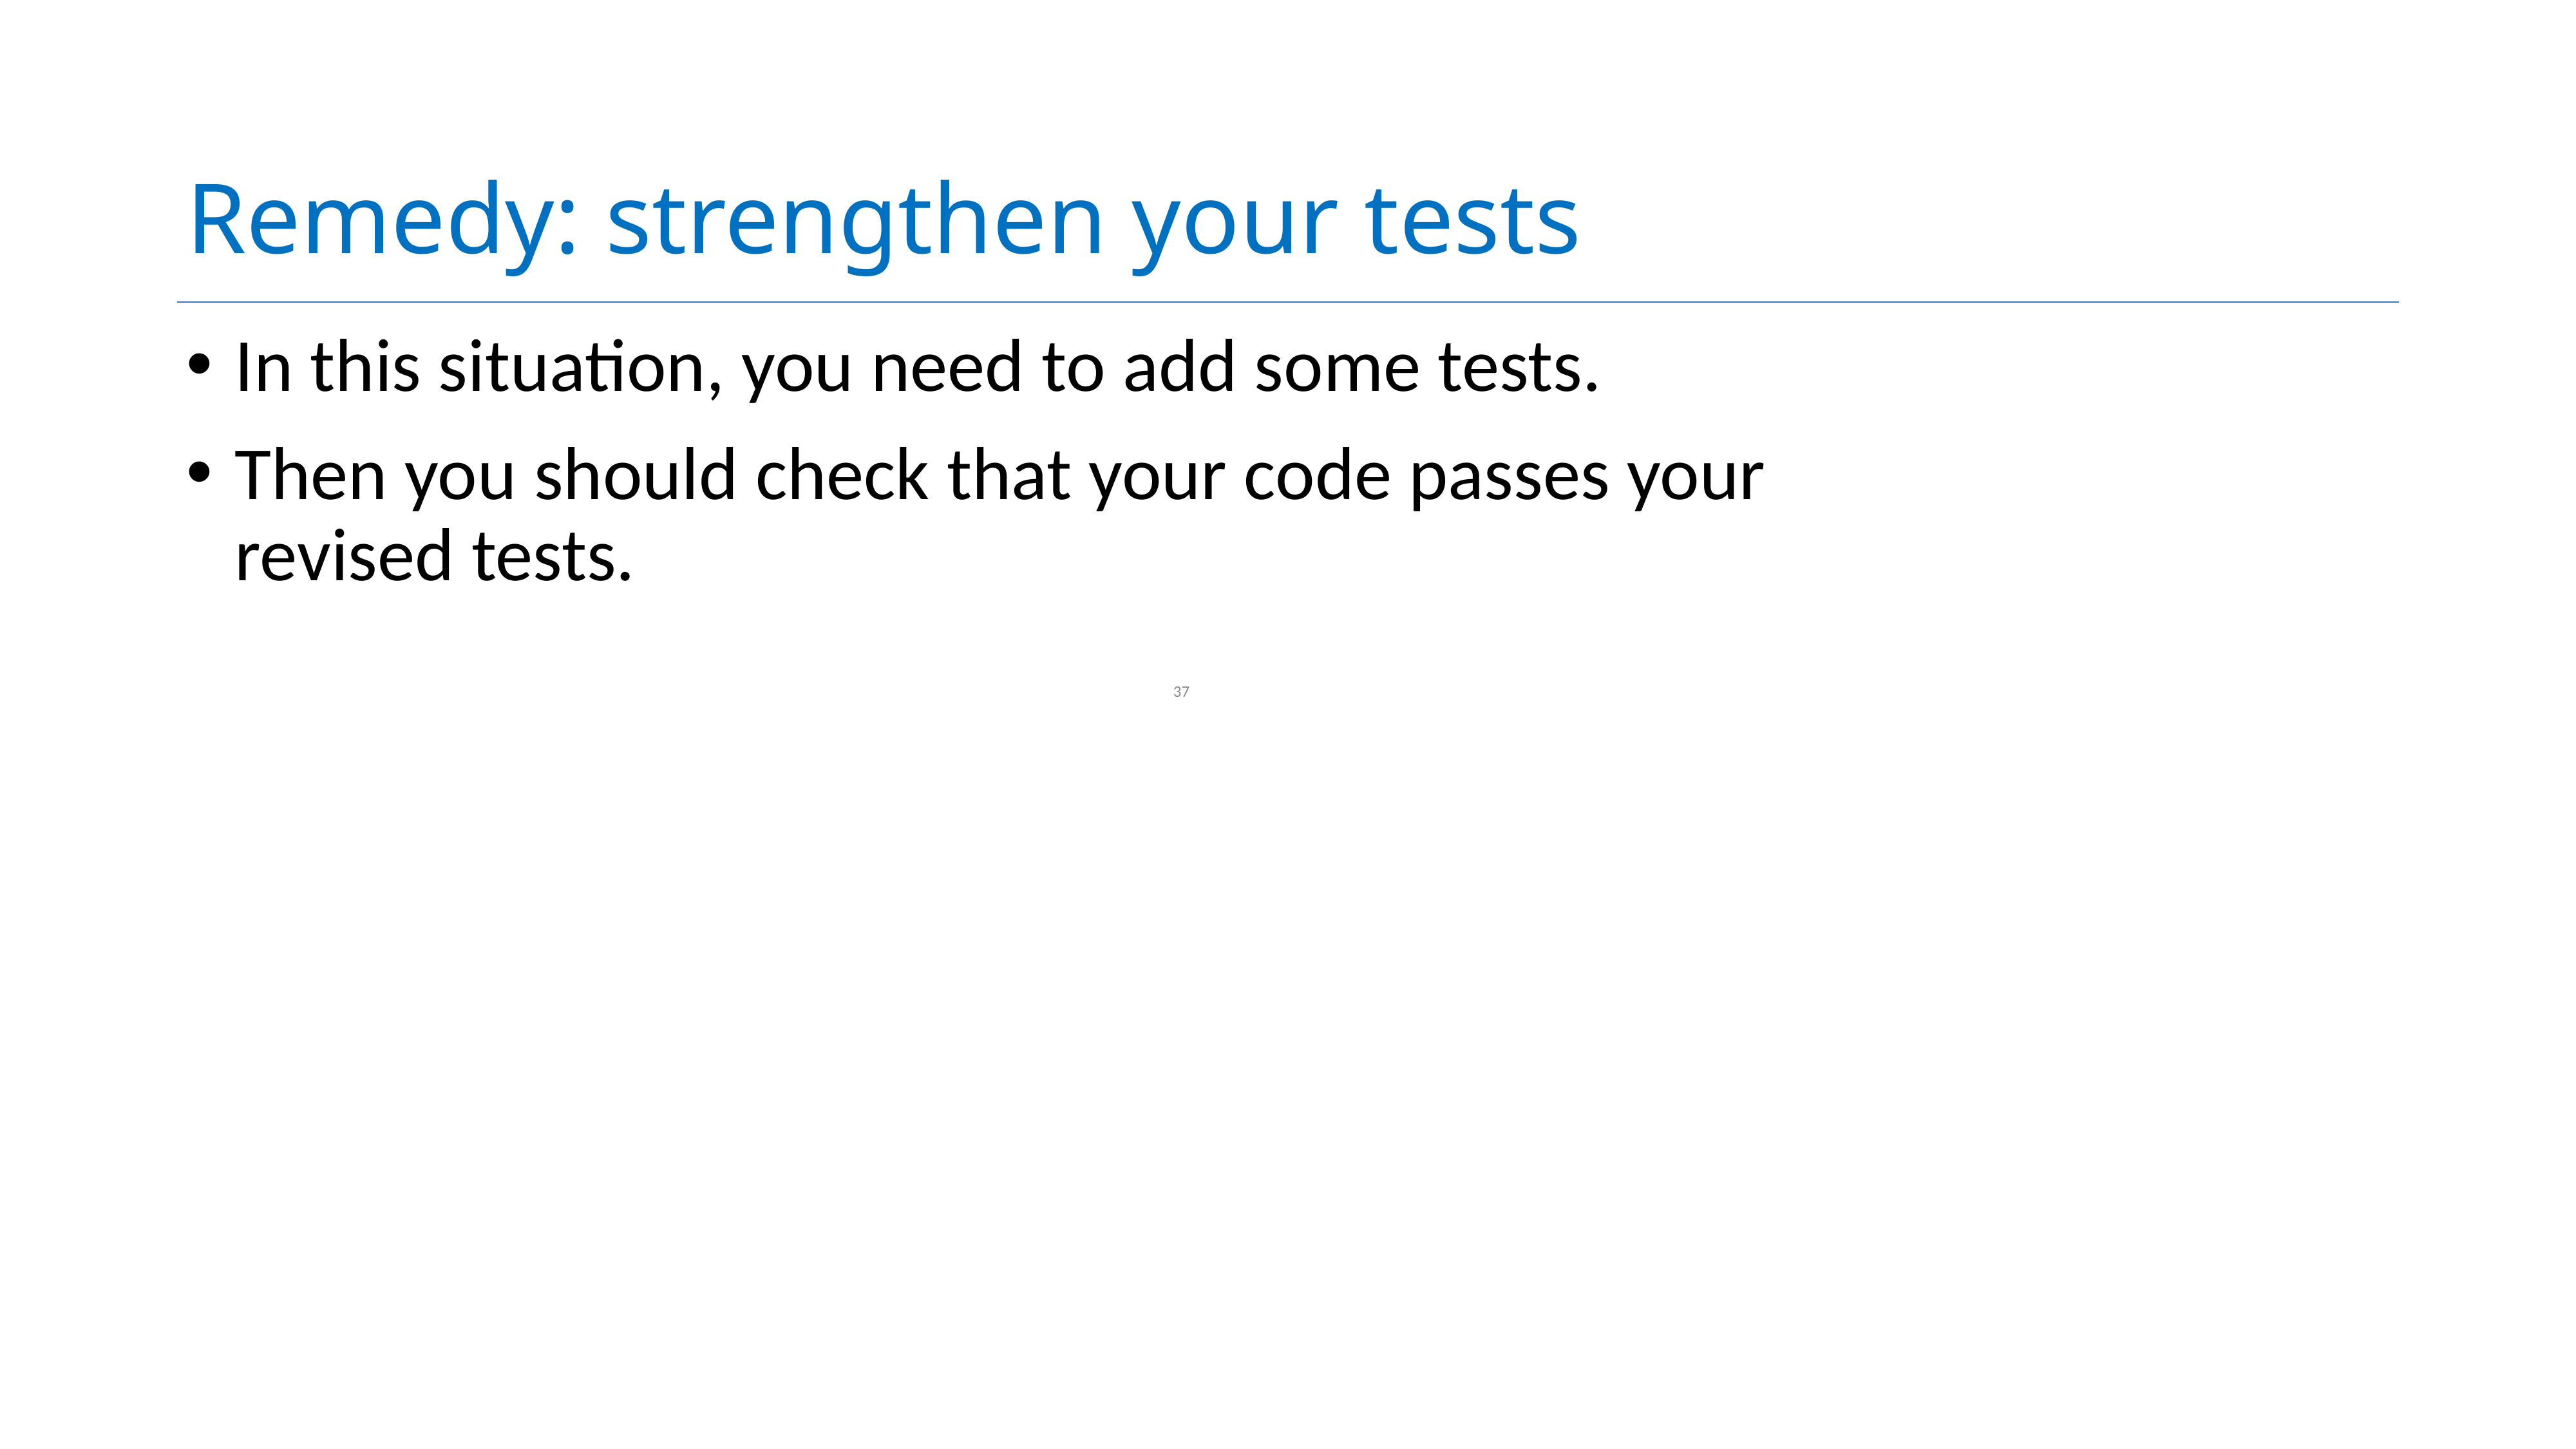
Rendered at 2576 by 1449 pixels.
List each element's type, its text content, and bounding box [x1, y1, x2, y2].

title Remedy: strengthen your tests [176, 3, 2400, 285]
list In this situation, you need to add some tests. Then you should check that your code passes your revised tests. [176, 316, 1845, 1238]
slide_number 37 [908, 670, 1201, 712]
